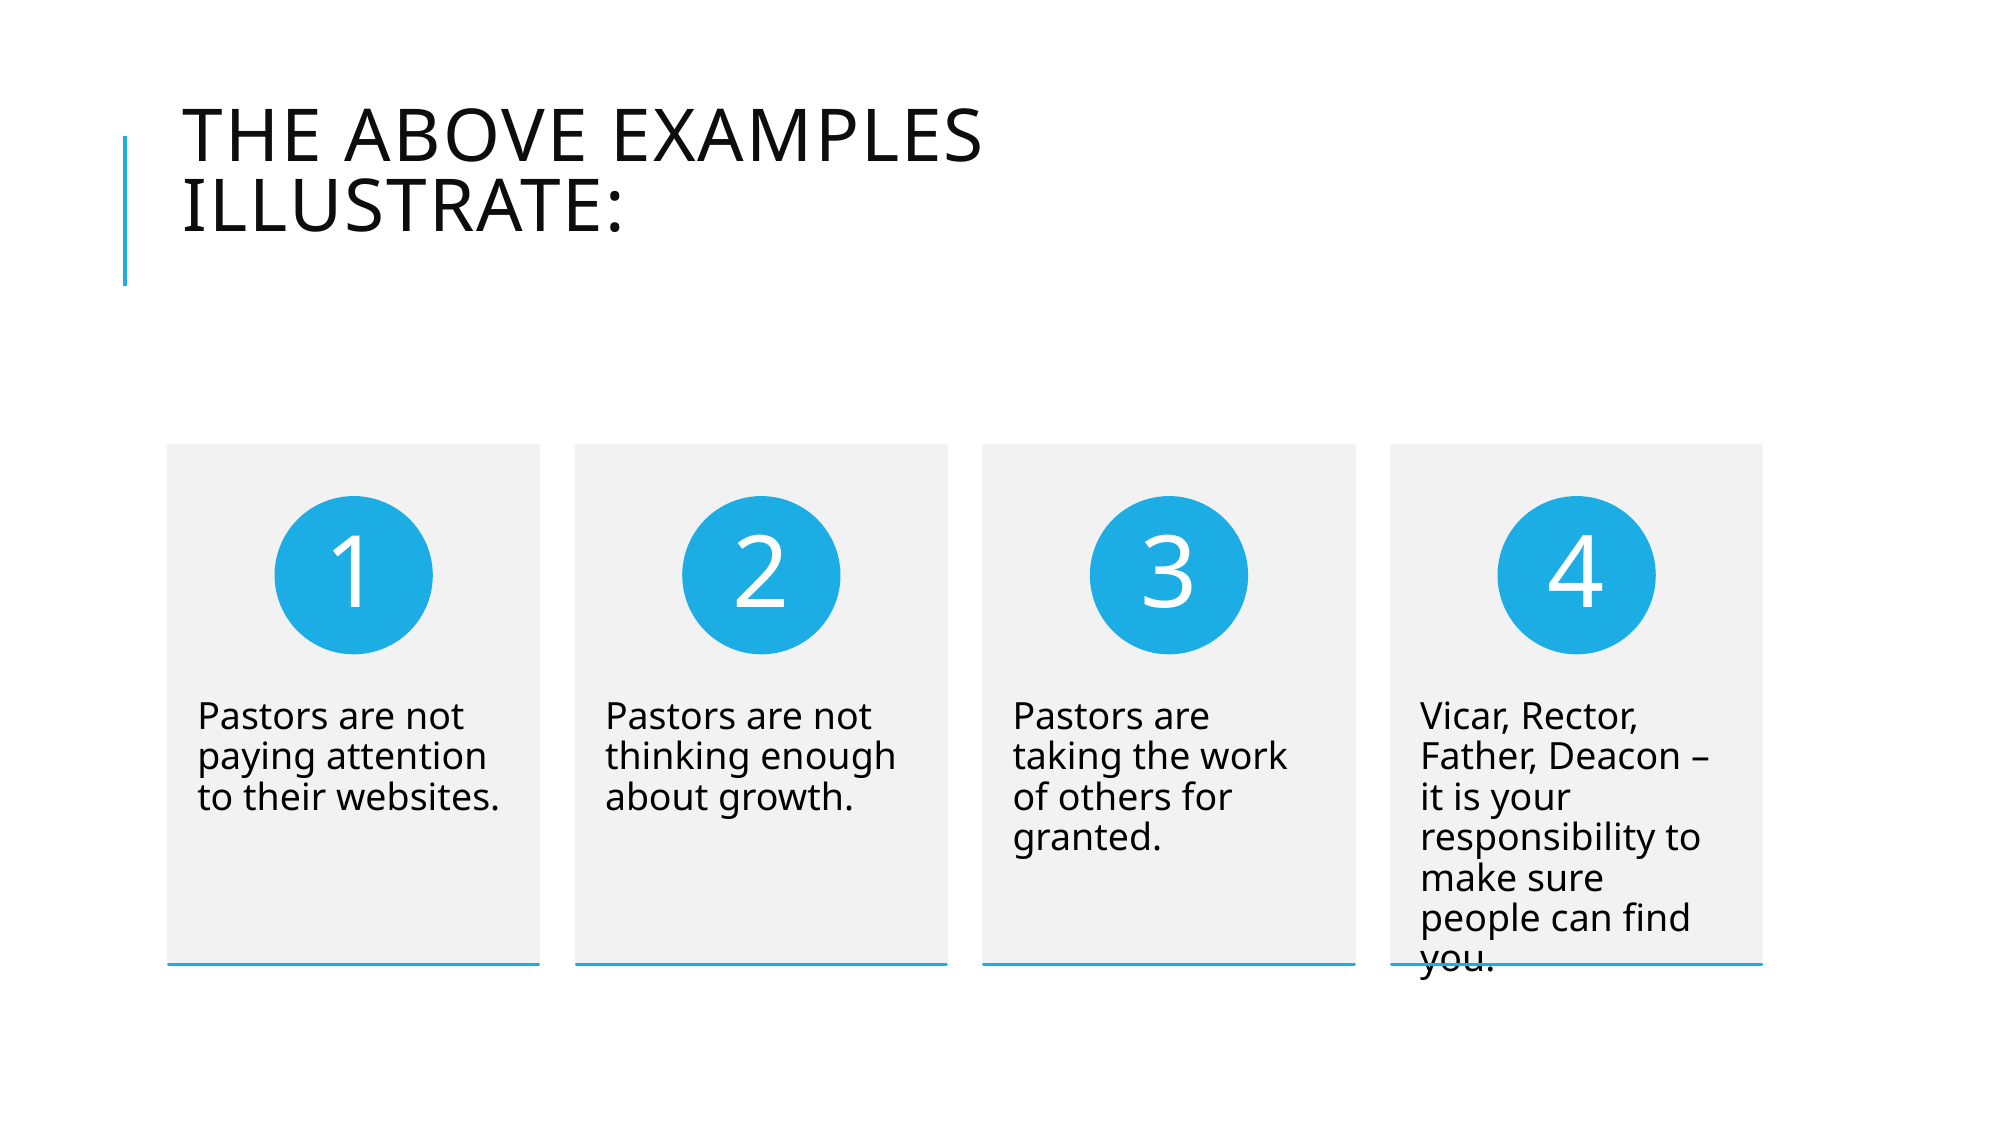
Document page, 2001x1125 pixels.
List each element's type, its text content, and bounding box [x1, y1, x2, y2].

title The above examples illustrate: [168, 96, 1763, 342]
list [167, 374, 1763, 1036]
